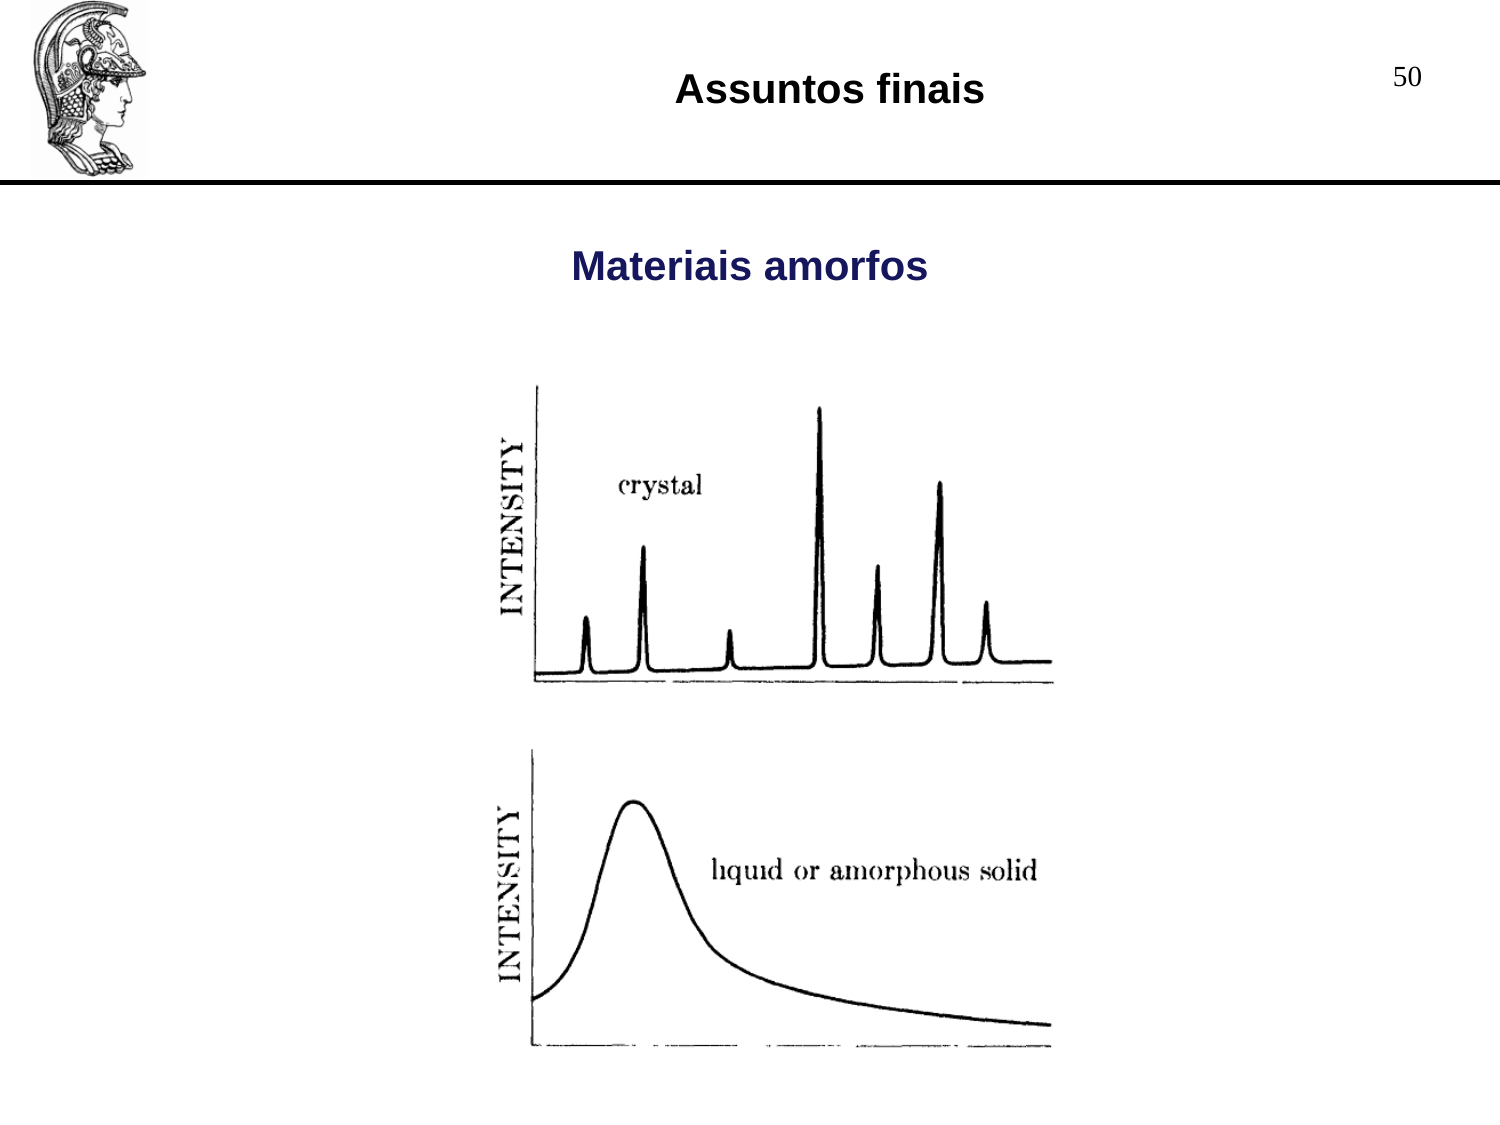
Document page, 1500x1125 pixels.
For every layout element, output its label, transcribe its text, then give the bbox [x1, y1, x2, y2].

picture [30, 0, 149, 179]
picture [454, 354, 1138, 1094]
text_box Assuntos finais [659, 54, 1001, 120]
slide_number 50 [1362, 49, 1438, 126]
text_box Materiais amorfos [0, 231, 1500, 447]
